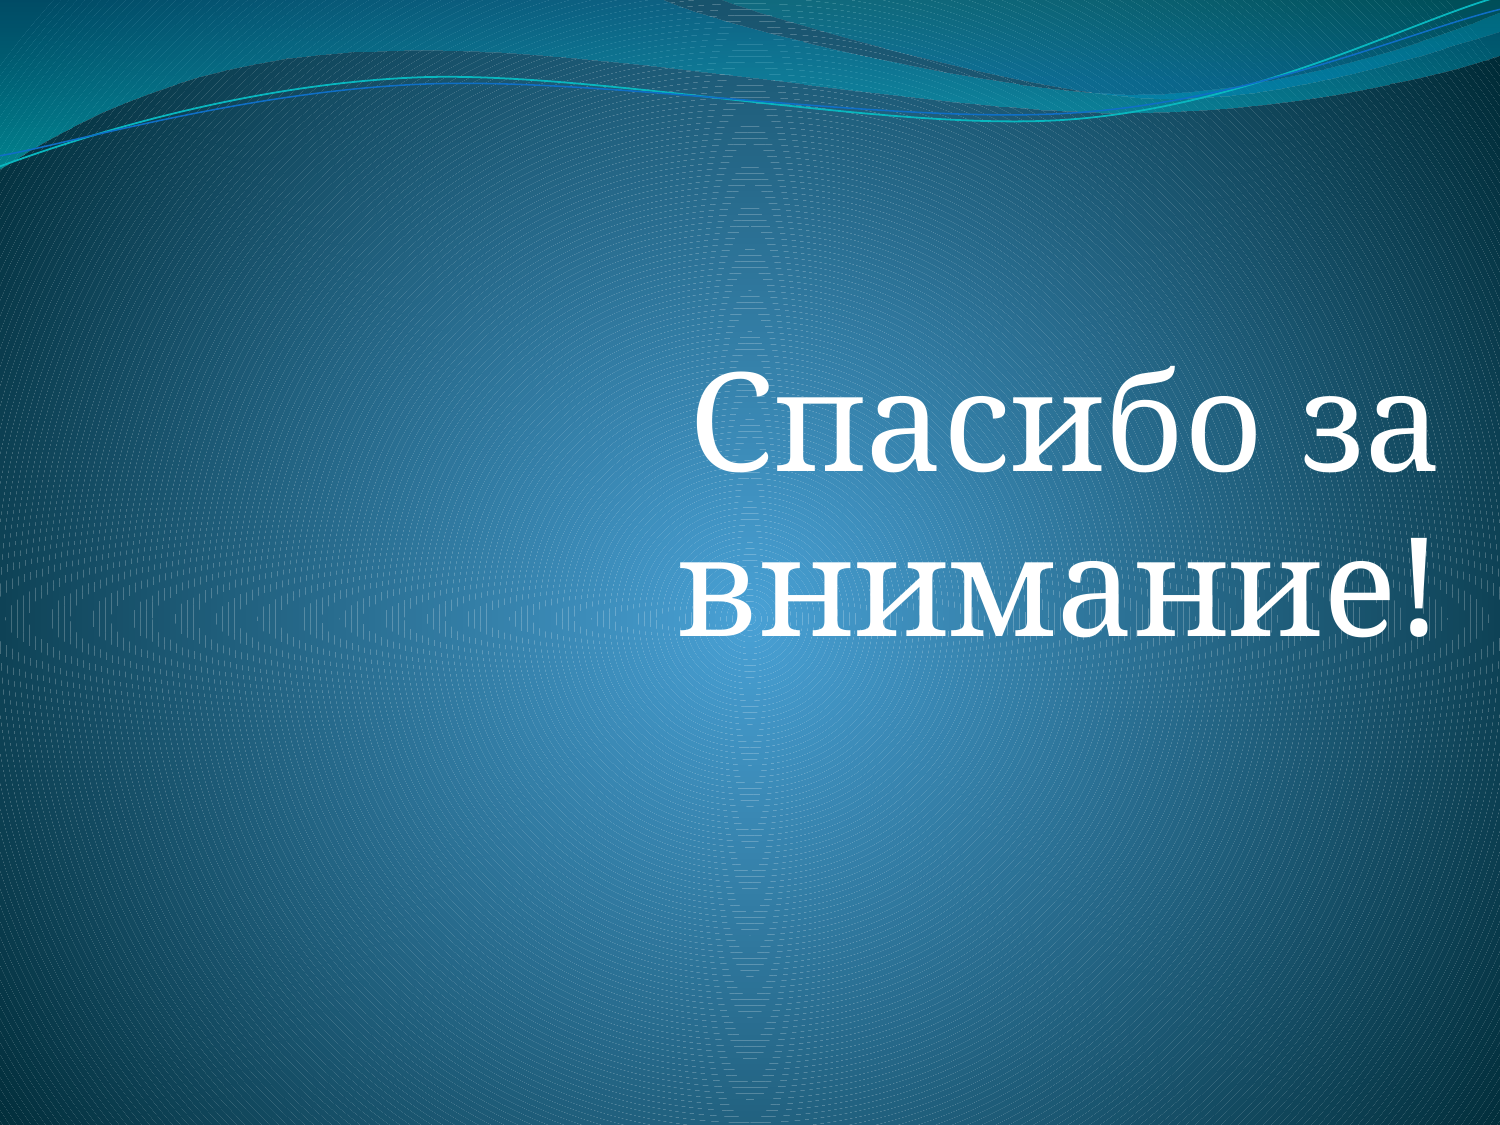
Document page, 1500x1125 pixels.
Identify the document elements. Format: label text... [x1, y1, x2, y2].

subtitle Спасибо за внимание! [35, 0, 1454, 1067]
